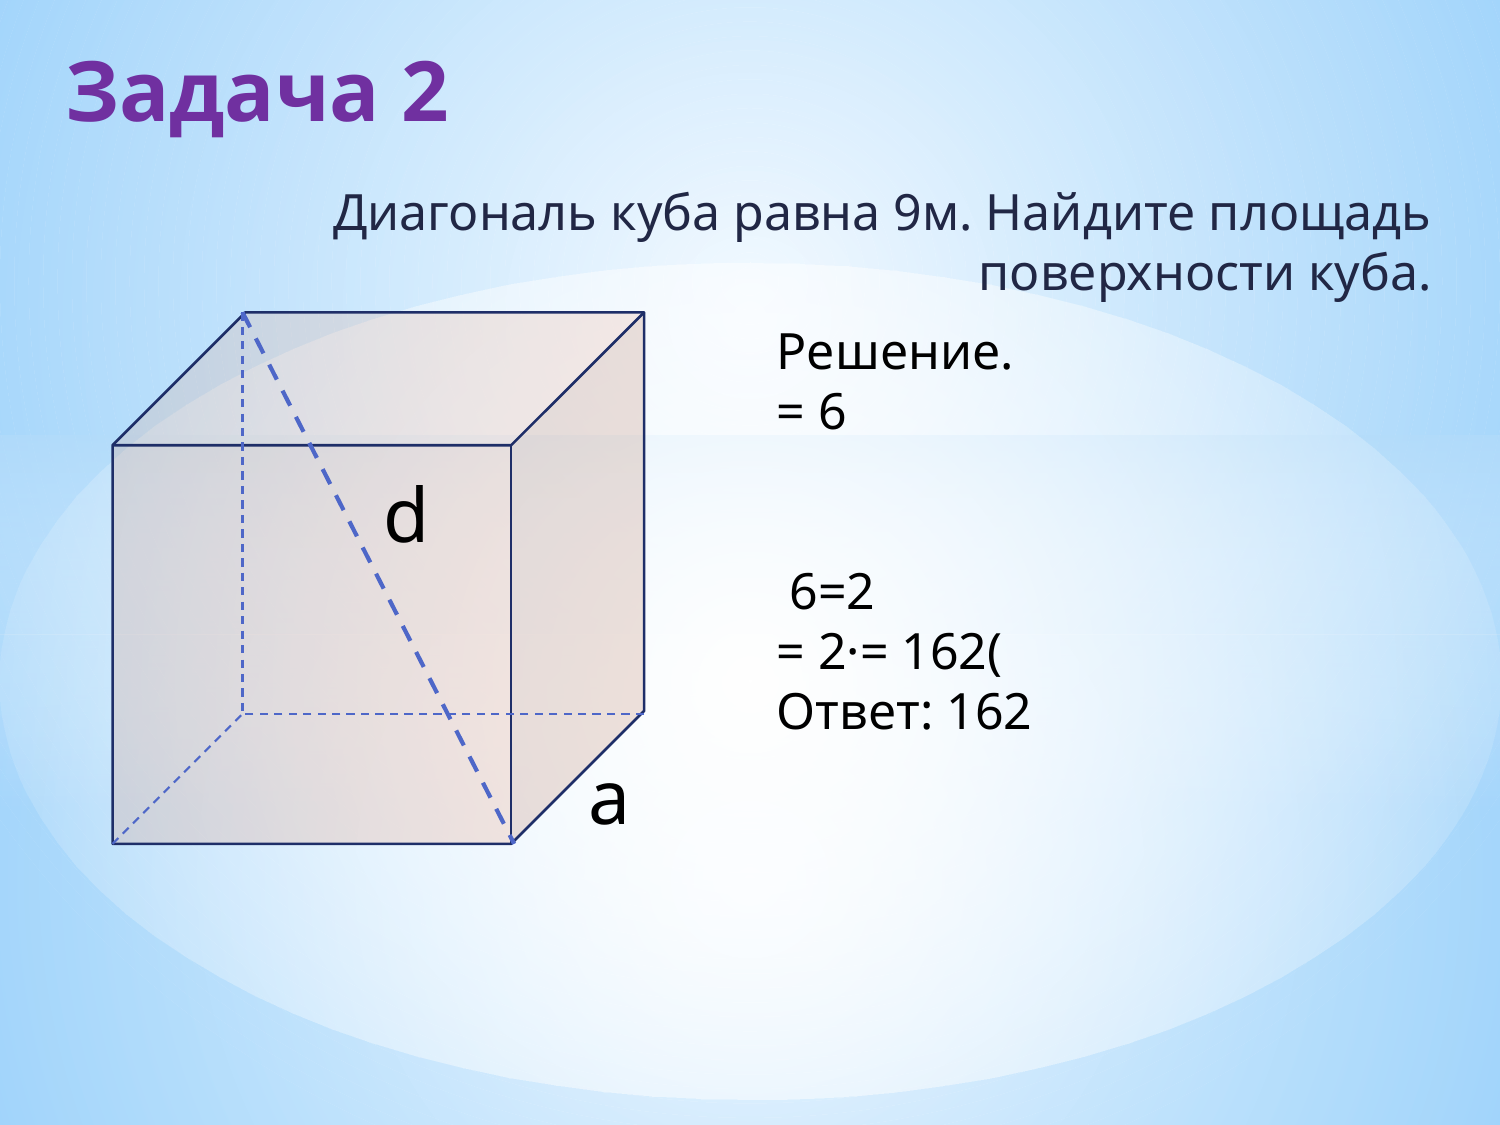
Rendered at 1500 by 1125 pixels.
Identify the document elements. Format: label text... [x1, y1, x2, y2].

title Задача 2 [20, 30, 1198, 161]
subtitle Диагональ куба равна 9м. Найдите площадь поверхности куба. [53, 172, 1447, 268]
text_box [112, 312, 645, 849]
